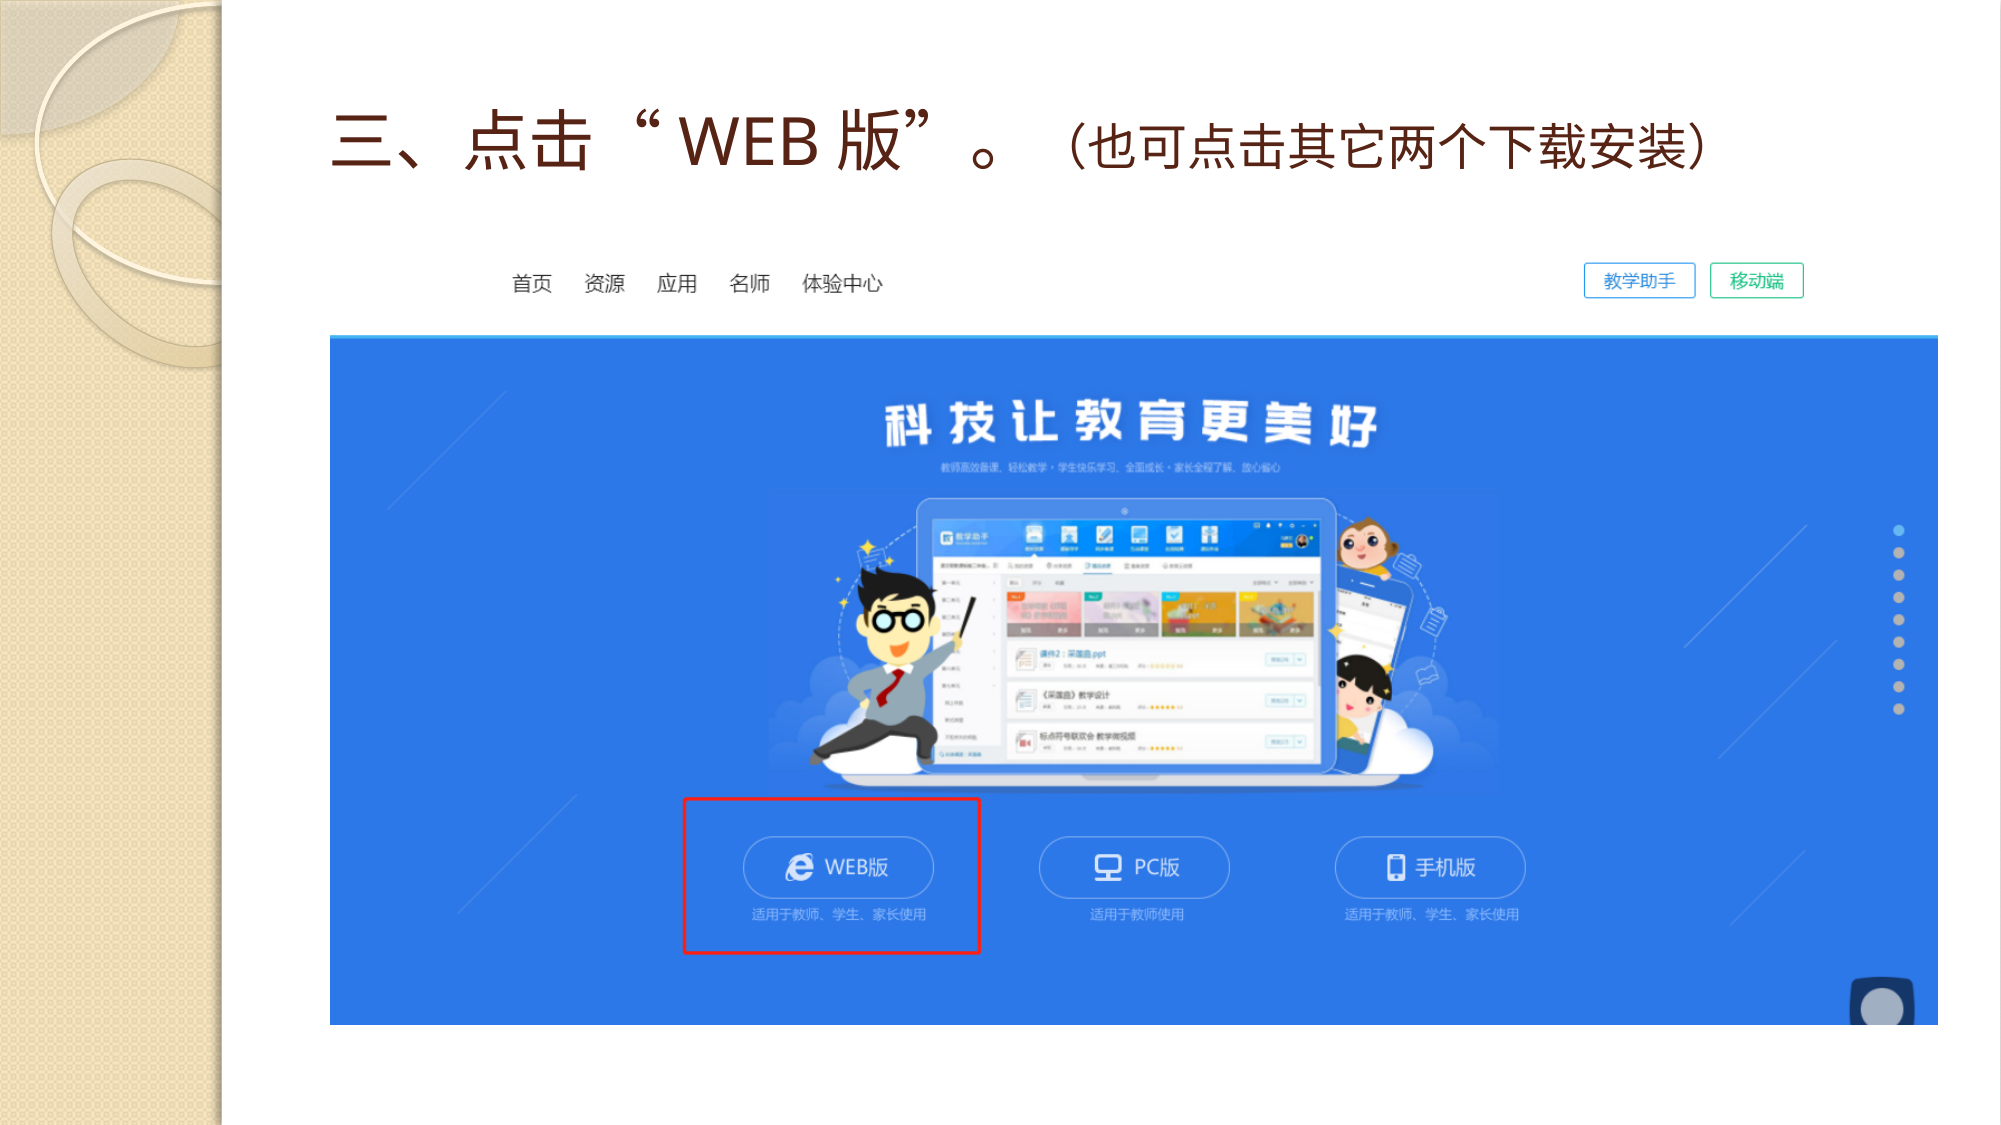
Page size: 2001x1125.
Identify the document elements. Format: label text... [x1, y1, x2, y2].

title 三、点击“WEB版”。（也可点击其它两个下载安装） [313, 45, 1954, 233]
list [330, 237, 1938, 1026]
